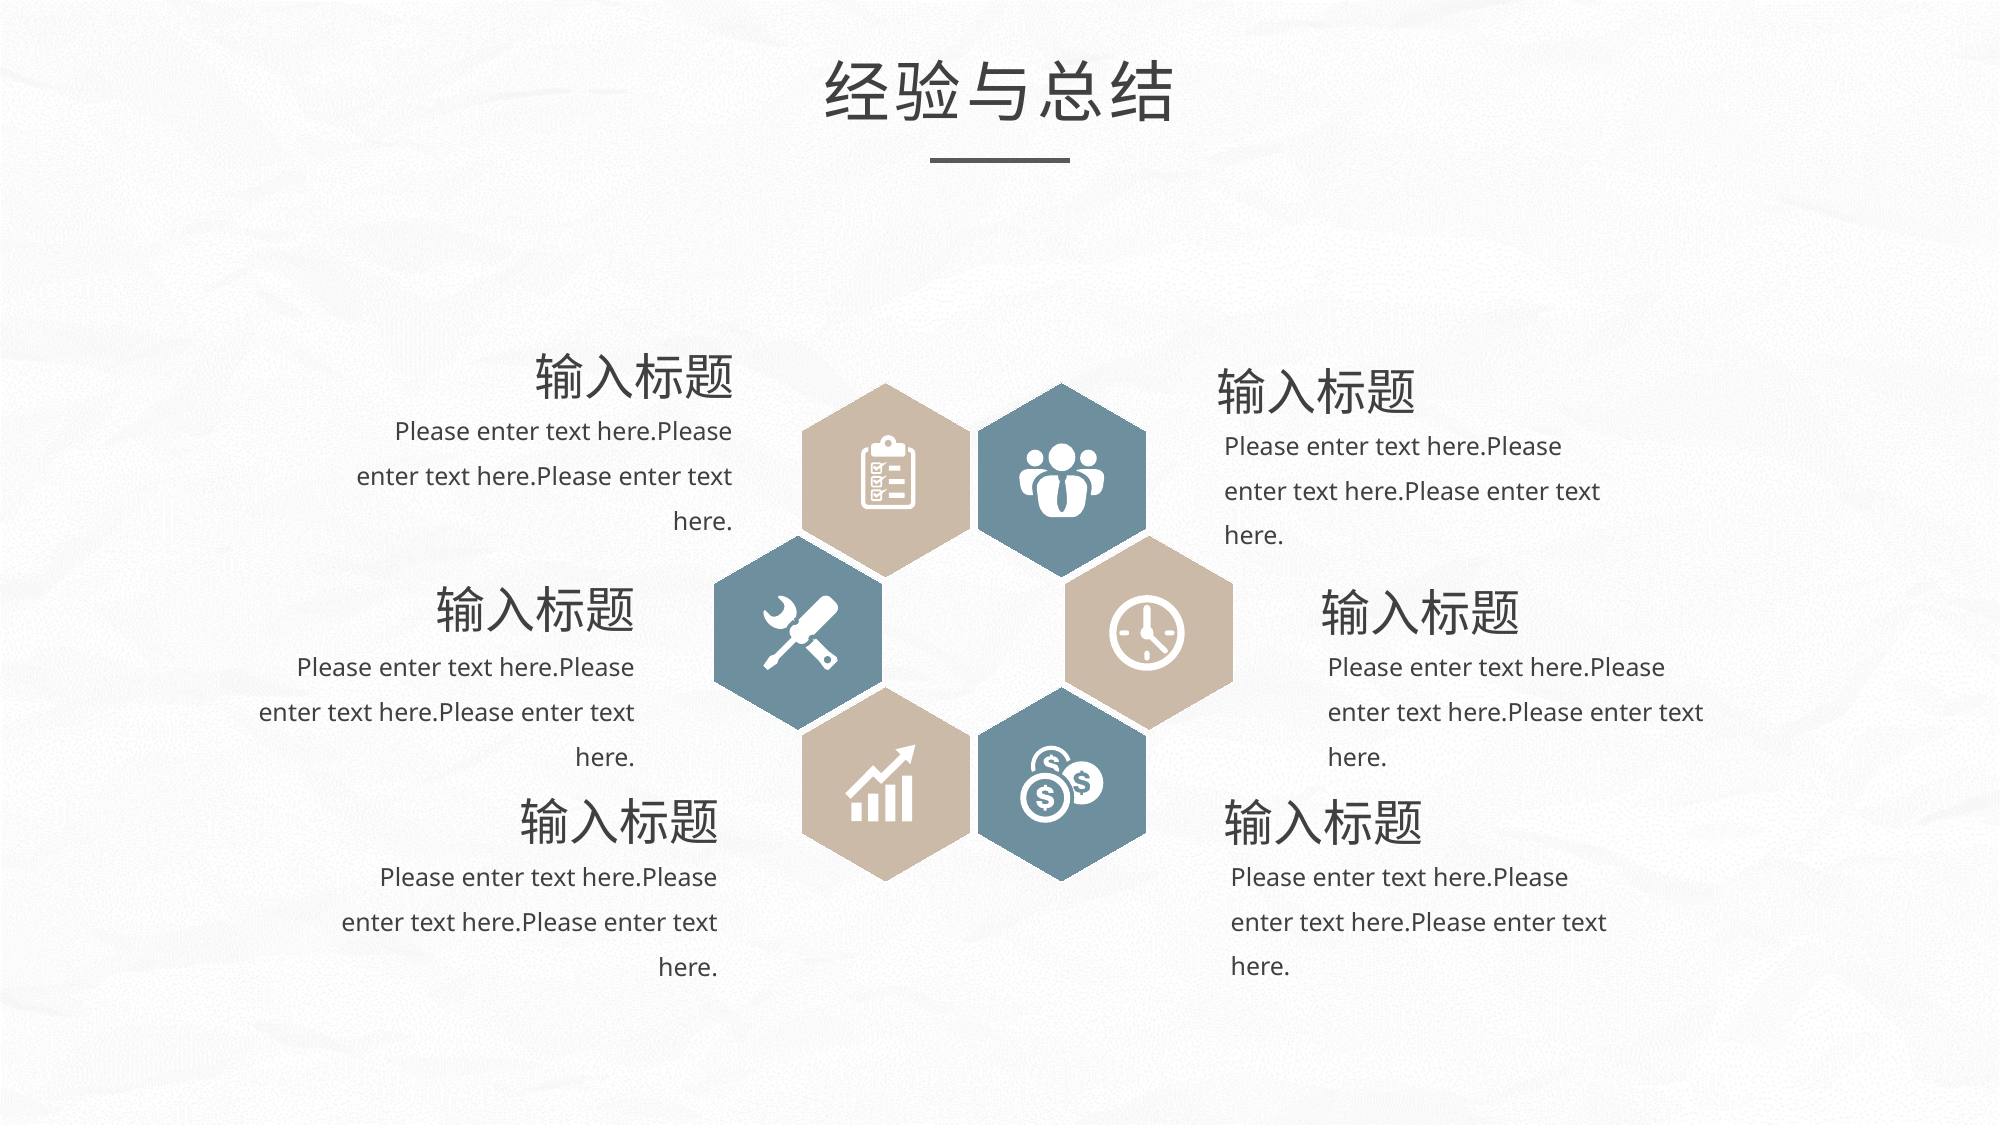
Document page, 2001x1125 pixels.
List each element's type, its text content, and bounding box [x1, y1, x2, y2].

text_box [1019, 469, 1048, 496]
text_box 输入标题 [1202, 352, 1539, 428]
text_box Please enter text here.Please enter text here.Please enter text here. [1215, 838, 1653, 989]
text_box Please enter text here.Please enter text here.Please enter text here. [311, 393, 748, 543]
text_box 输入标题 [1208, 783, 1545, 859]
text_box [871, 435, 906, 457]
text_box [1026, 449, 1044, 467]
text_box [801, 382, 971, 578]
text_box [713, 534, 883, 731]
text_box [1020, 745, 1104, 823]
text_box [977, 686, 1147, 882]
text_box Please enter text here.Please enter text here.Please enter text here. [1312, 628, 1749, 779]
text_box [1075, 469, 1105, 496]
text_box 输入标题 [1305, 573, 1642, 649]
text_box [1036, 475, 1088, 518]
text_box [861, 447, 916, 510]
text_box Please enter text here.Please enter text here.Please enter text here. [213, 629, 650, 779]
text_box 输入标题 [398, 783, 735, 859]
text_box 经验与总结 [717, 44, 1283, 136]
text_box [845, 744, 916, 822]
text_box [763, 595, 839, 670]
text_box [1080, 449, 1097, 467]
text_box Please enter text here.Please enter text here.Please enter text here. [296, 839, 733, 989]
text_box [977, 382, 1147, 578]
text_box 输入标题 [313, 571, 650, 629]
text_box [801, 686, 971, 882]
text_box [1064, 534, 1234, 731]
text_box Please enter text here.Please enter text here.Please enter text here. [1209, 407, 1646, 558]
text_box [1109, 595, 1185, 671]
text_box [1048, 443, 1076, 472]
text_box 输入标题 [412, 337, 750, 413]
